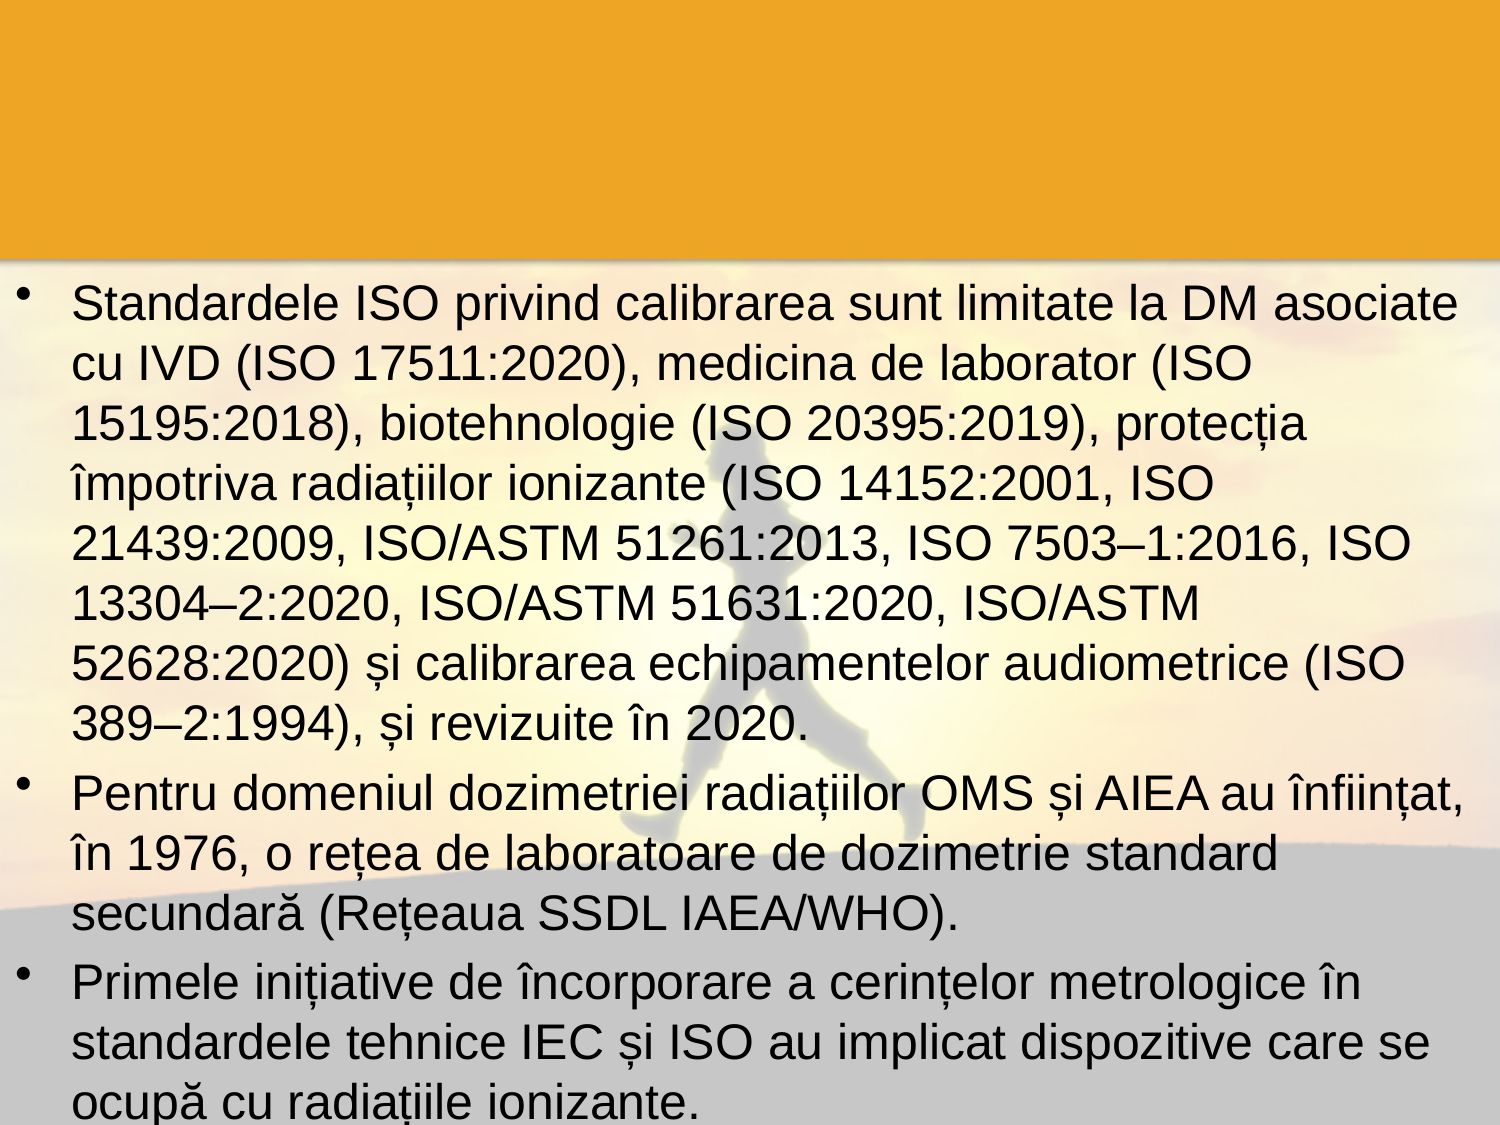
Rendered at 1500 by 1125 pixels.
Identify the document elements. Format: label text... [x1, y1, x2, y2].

list Standardele ISO privind calibrarea sunt limitate la DM asociate cu IVD (ISO 17511:2020), medicina de laborator (ISO 15195:2018), biotehnologie (ISO 20395:2019), protecția împotriva radiațiilor ionizante (ISO 14152:2001, ISO 21439:2009, ISO/ASTM 51261:2013, ISO 7503–1:2016, ISO 13304–2:2020, ISO/ASTM 51631:2020, ISO/ASTM 52628:2020) și calibrarea echipamentelor audiometrice (ISO 389–2:1994), și revizuite în 2020. Pentru domeniul dozimetriei radiațiilor OMS și AIEA au înființat, în 1976, o rețea de laboratoare de dozimetrie standard secundară (Rețeaua SSDL IAEA/WHO). Primele inițiative de încorporare a cerințelor metrologice în standardele tehnice IEC și ISO au implicat dispozitive care se ocupă cu radiațiile ionizante. [0, 262, 1500, 1005]
picture [0, 0, 1500, 262]
picture [0, 1005, 1500, 1125]
